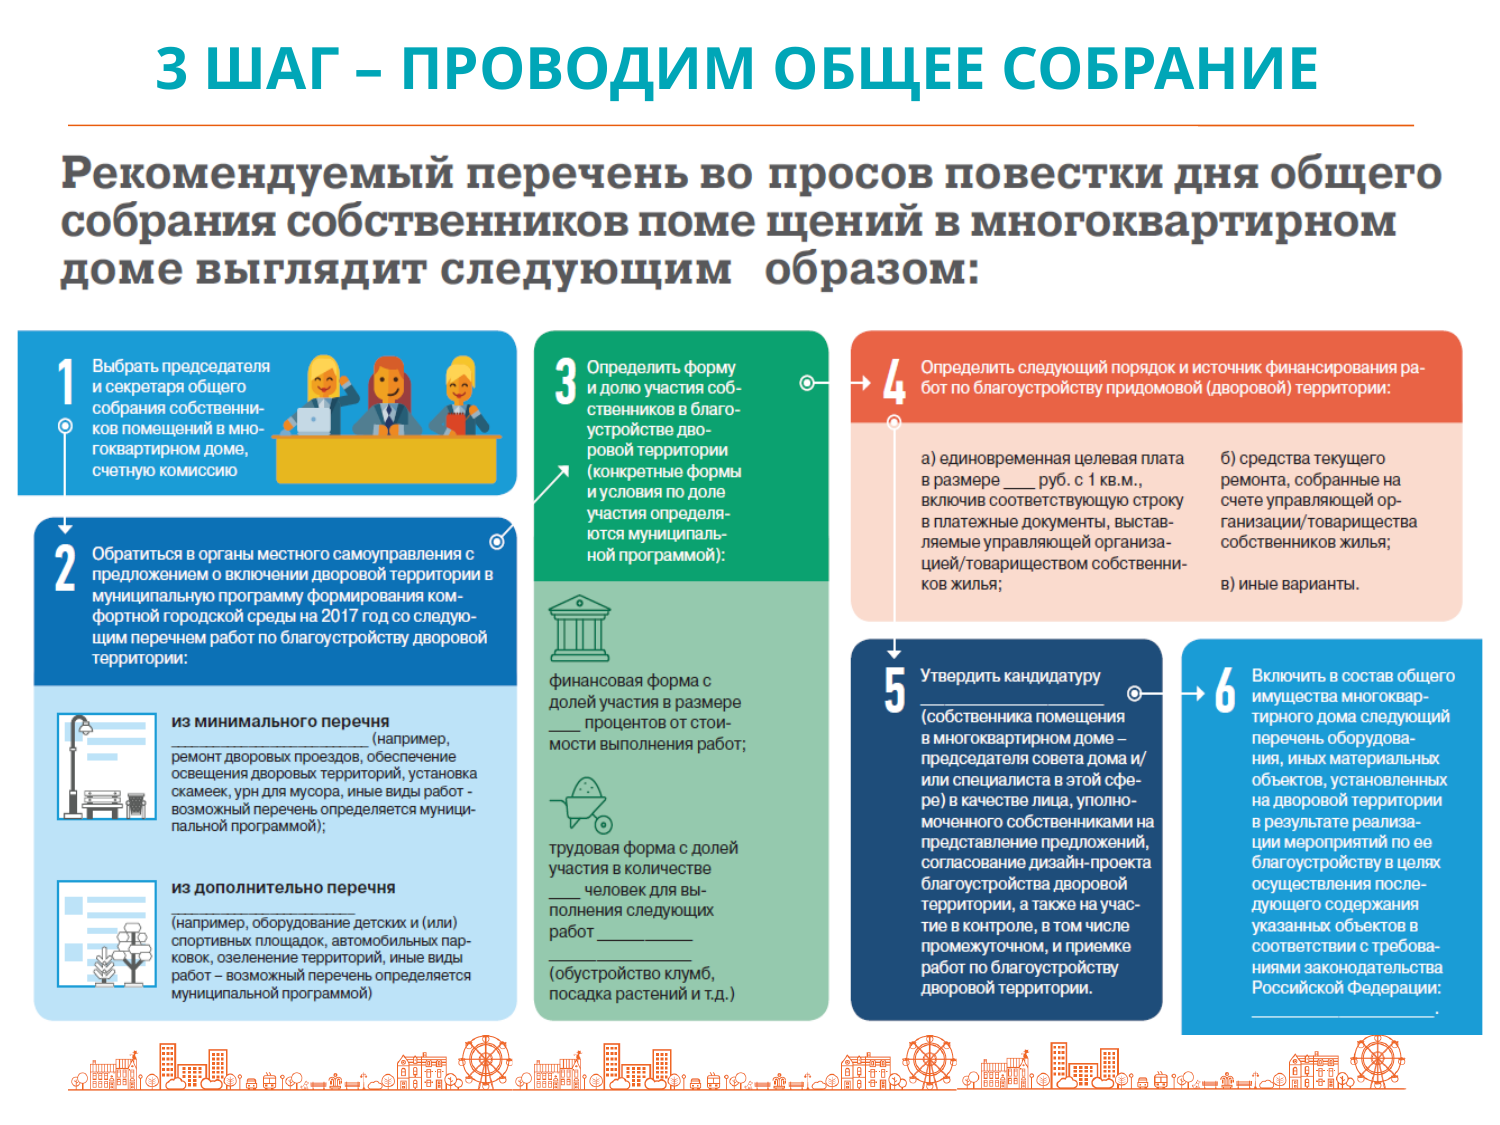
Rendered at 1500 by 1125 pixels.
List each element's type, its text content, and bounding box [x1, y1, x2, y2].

text_box 3 ШАГ – ПРОВОДИМ ОБЩЕЕ СОБРАНИЕ [53, 19, 1423, 114]
picture [17, 136, 1483, 1125]
